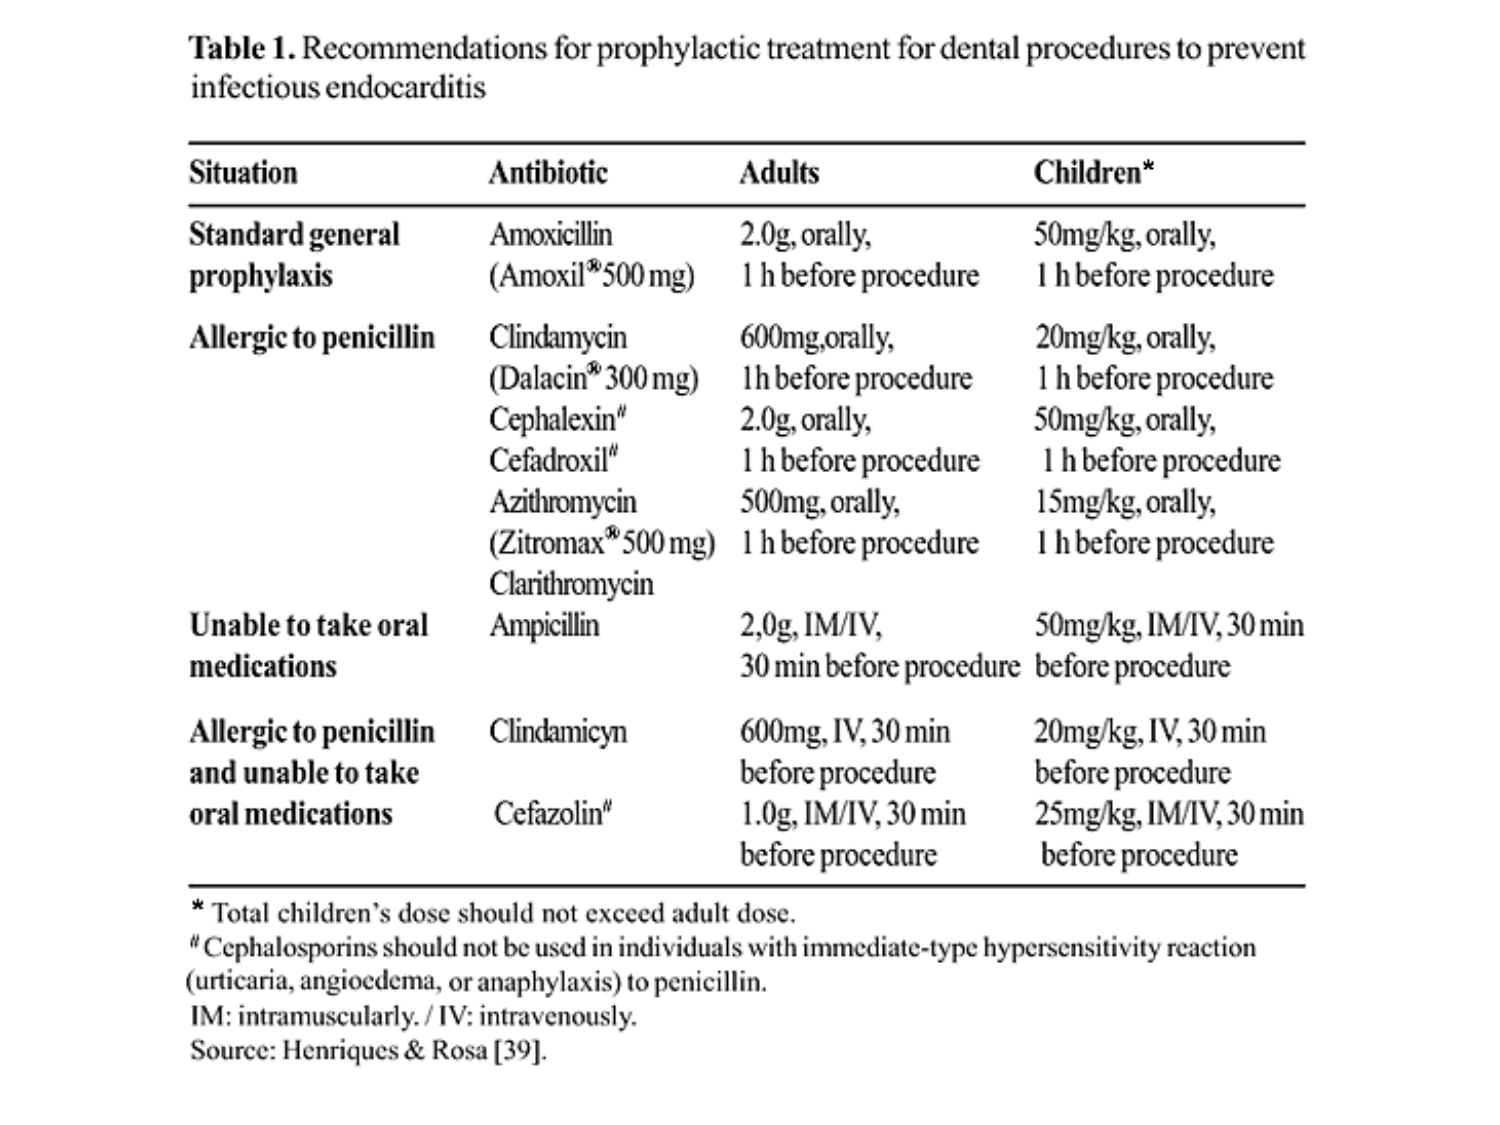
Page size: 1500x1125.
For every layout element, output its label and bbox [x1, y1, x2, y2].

list [182, 18, 1310, 1079]
